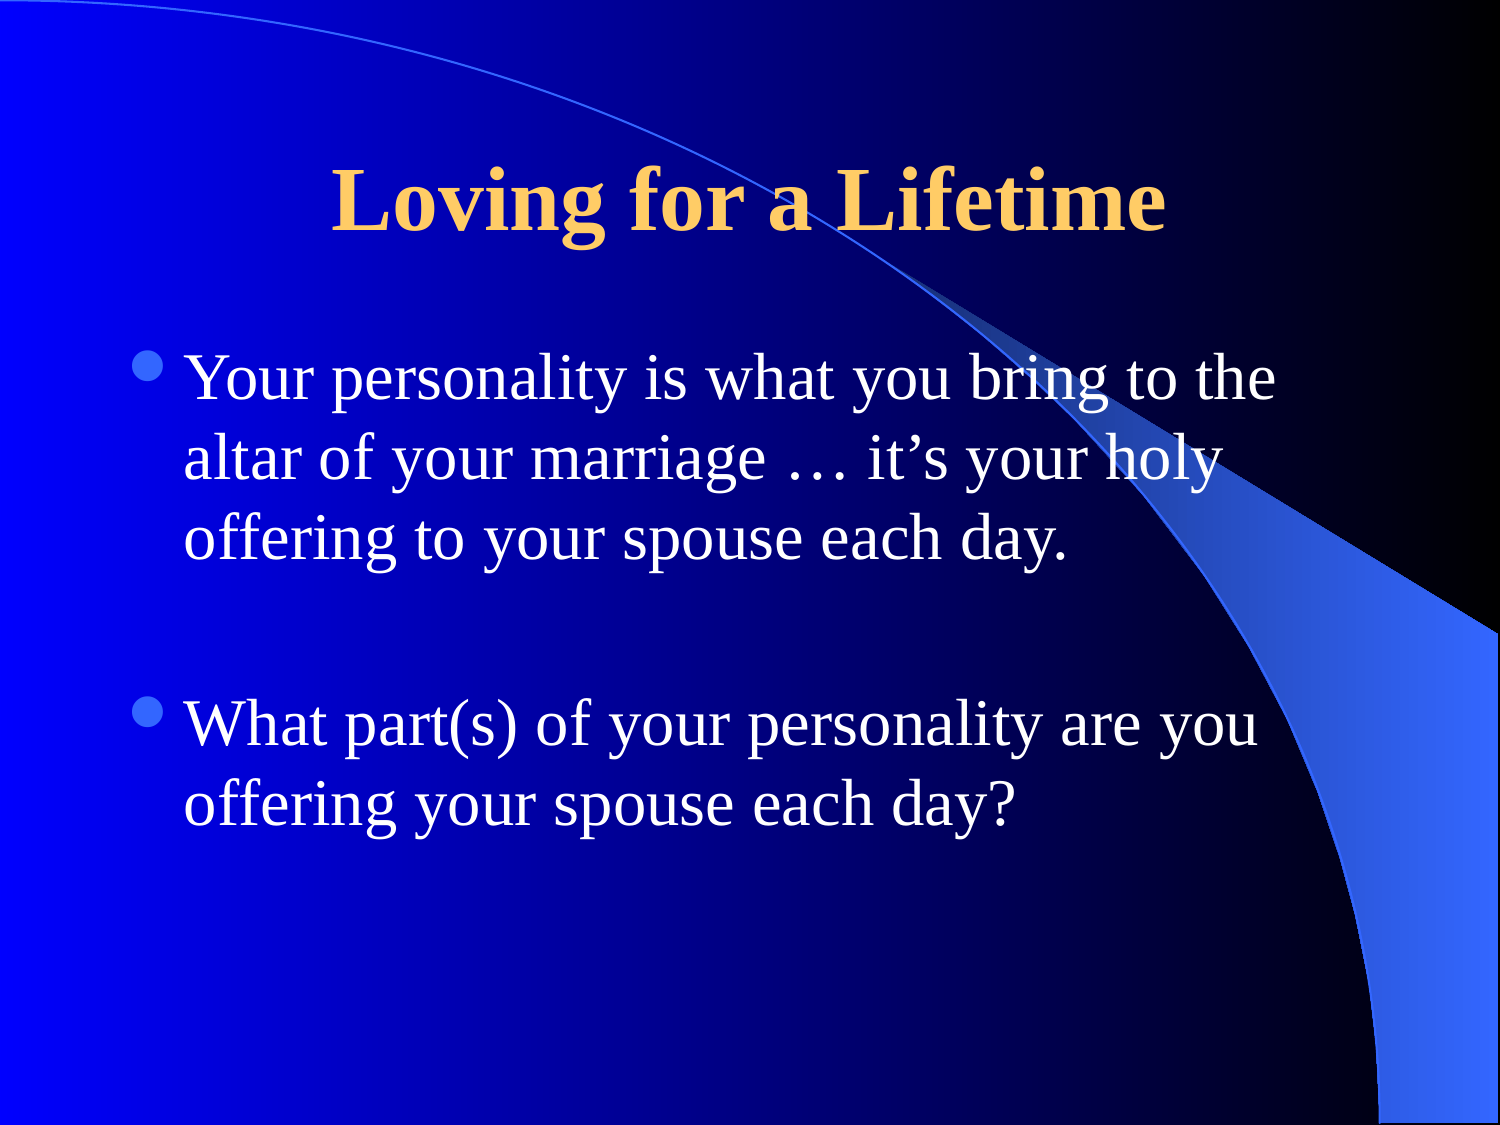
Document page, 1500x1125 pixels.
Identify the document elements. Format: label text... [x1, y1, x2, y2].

title Loving for a Lifetime [112, 99, 1388, 288]
list Your personality is what you bring to the altar of your marriage … it’s your holy offering to your spouse each day. What part(s) of your personality are you offering your spouse each day? [112, 324, 1388, 1001]
